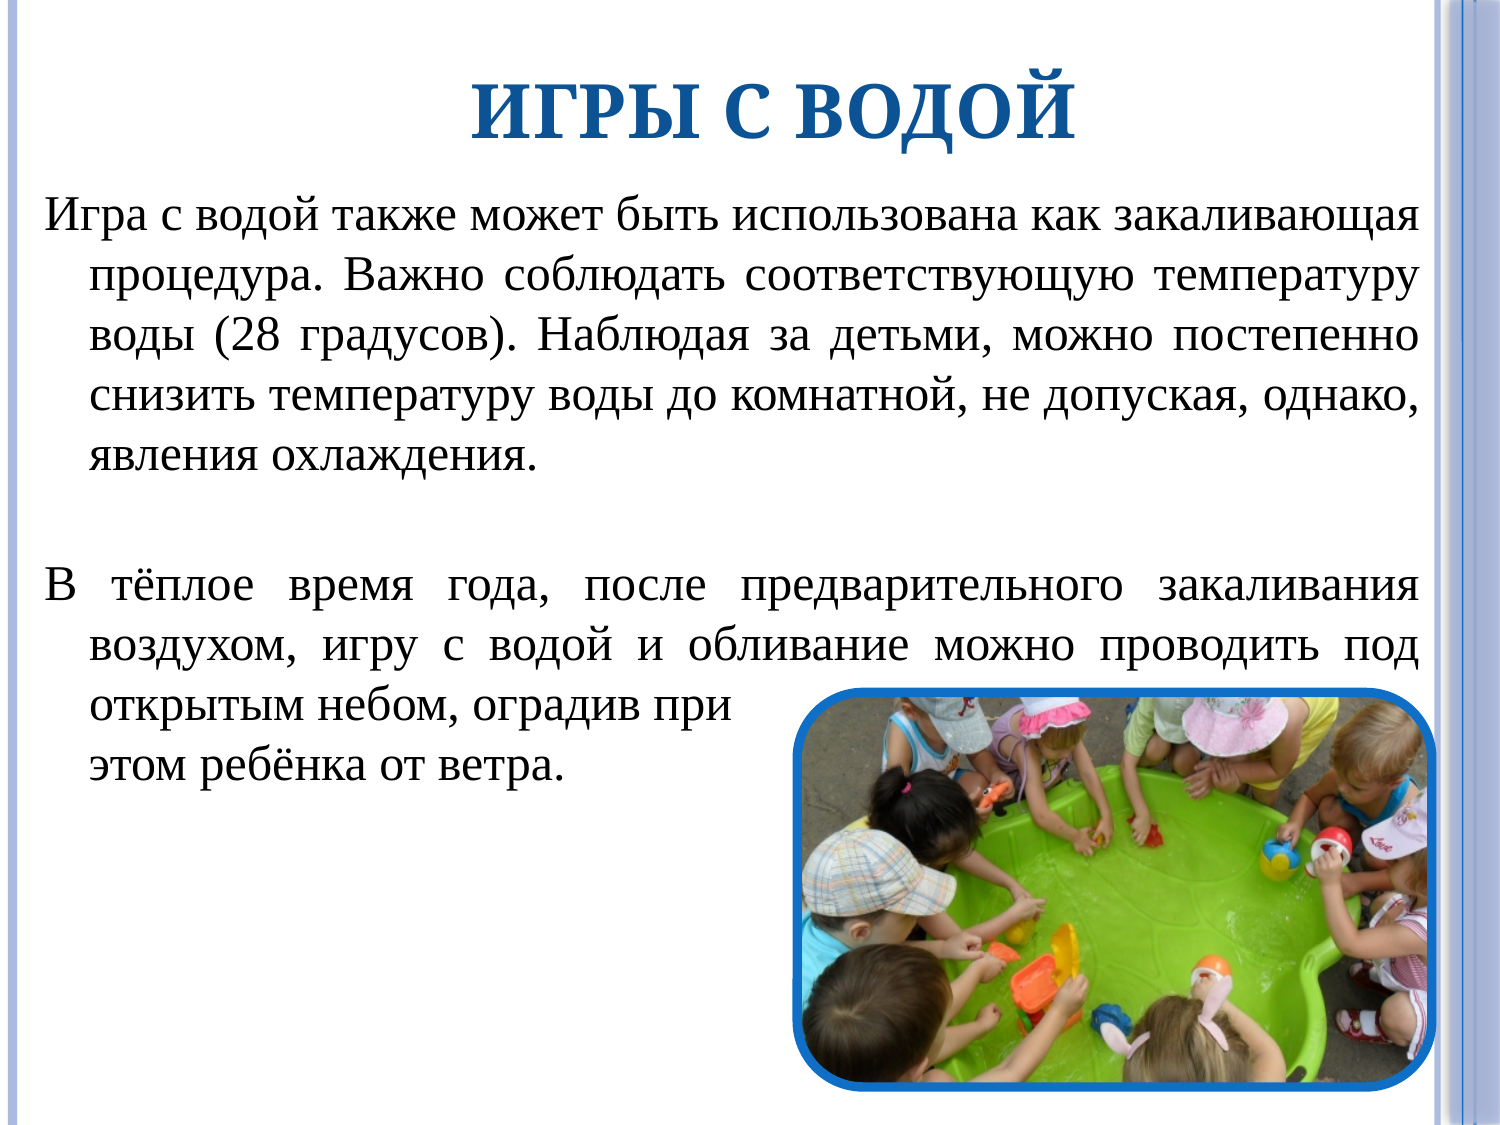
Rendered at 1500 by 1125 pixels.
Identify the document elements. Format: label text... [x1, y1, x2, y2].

list Игра с водой также может быть использована как закаливающая процедура. Важно соблюдать соответствующую температуру воды (28 градусов). Наблюдая за детьми, можно постепенно снизить температуру воды до комнатной, не допуская, однако, явления охлаждения. В тёплое время года, после предварительного закаливания воздухом, игру с водой и обливание можно проводить под открытым небом, оградив при этом ребёнка от ветра. [29, 172, 1436, 1125]
picture [798, 693, 1433, 1088]
title Игры с водой [159, 42, 1390, 161]
